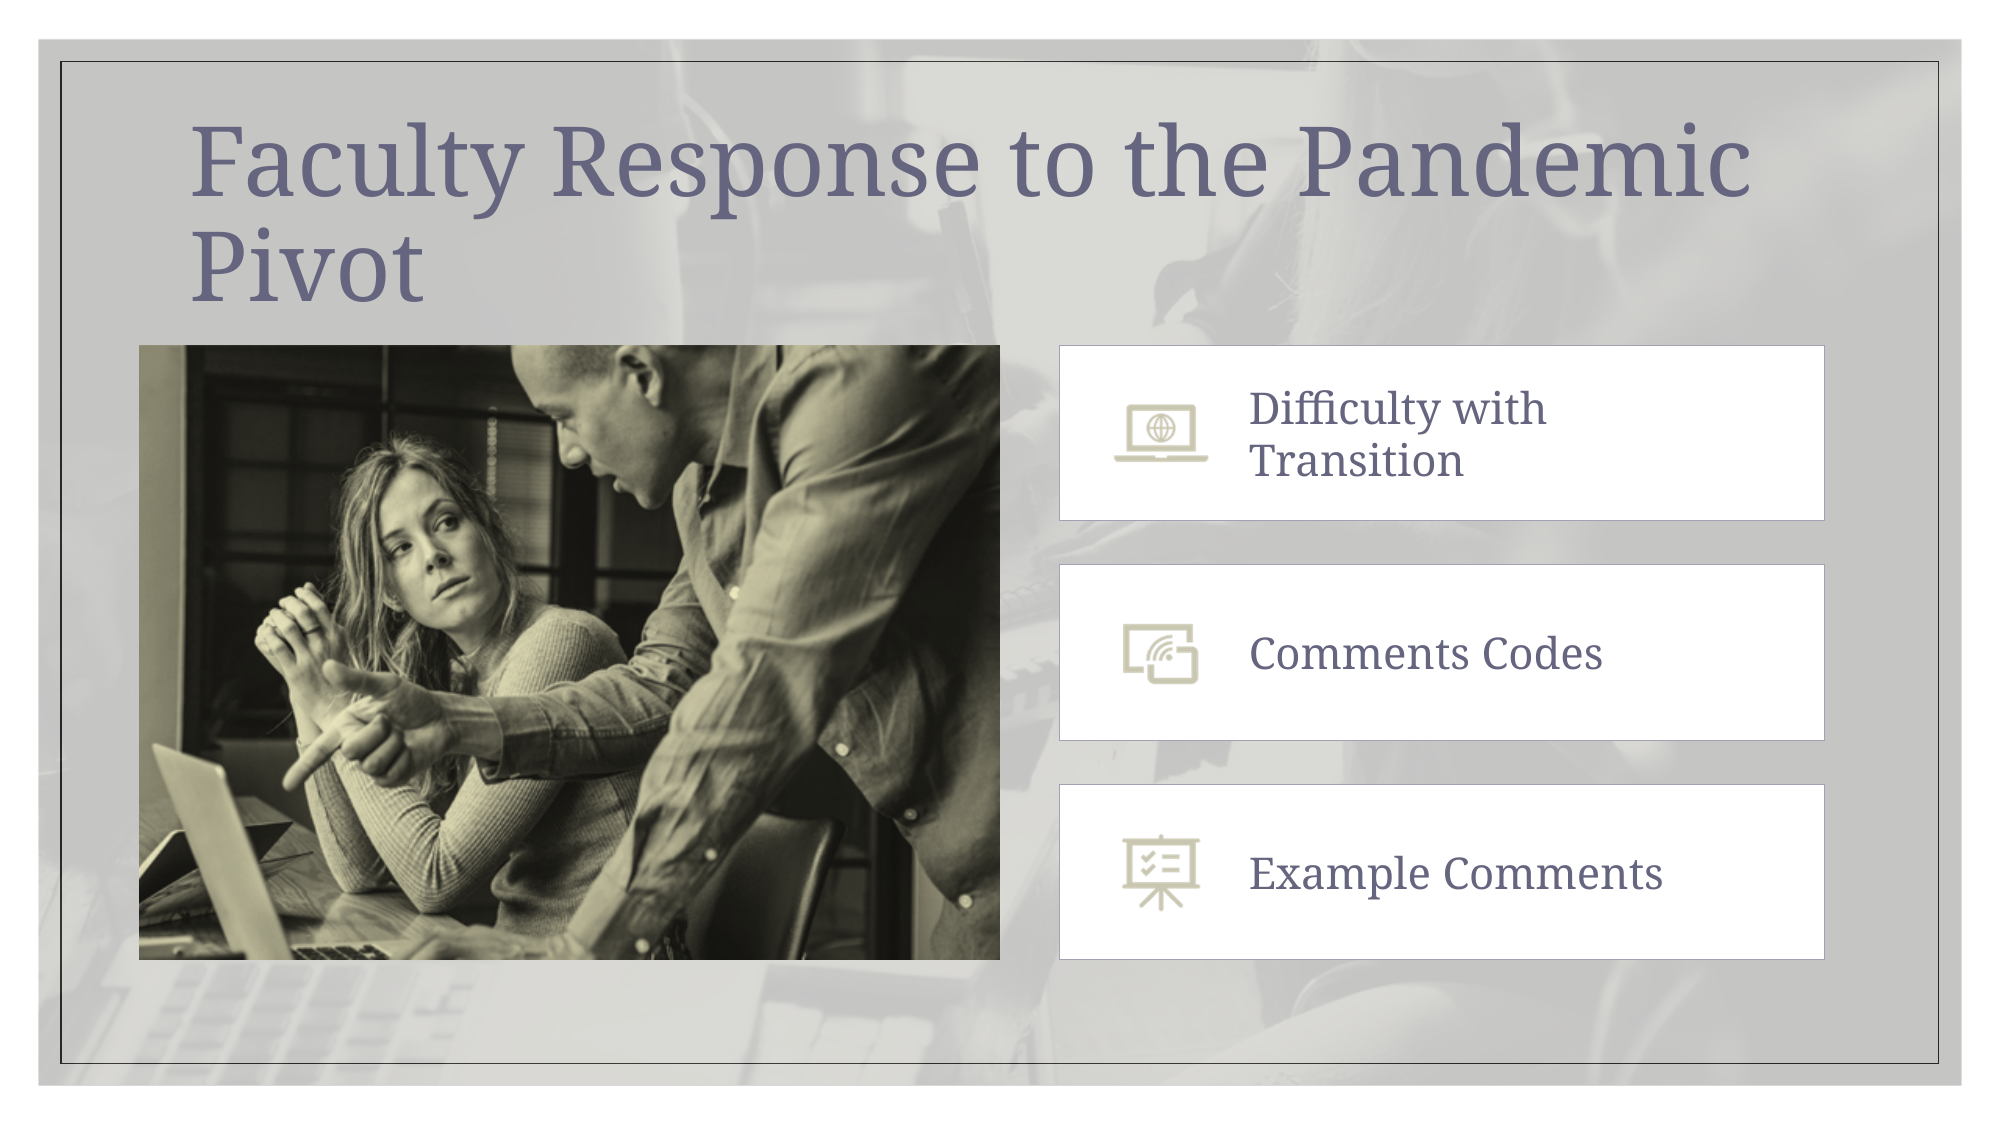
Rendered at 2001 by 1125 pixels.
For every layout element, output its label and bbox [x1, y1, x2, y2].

picture [38, 40, 1962, 1085]
list [1059, 345, 1825, 960]
